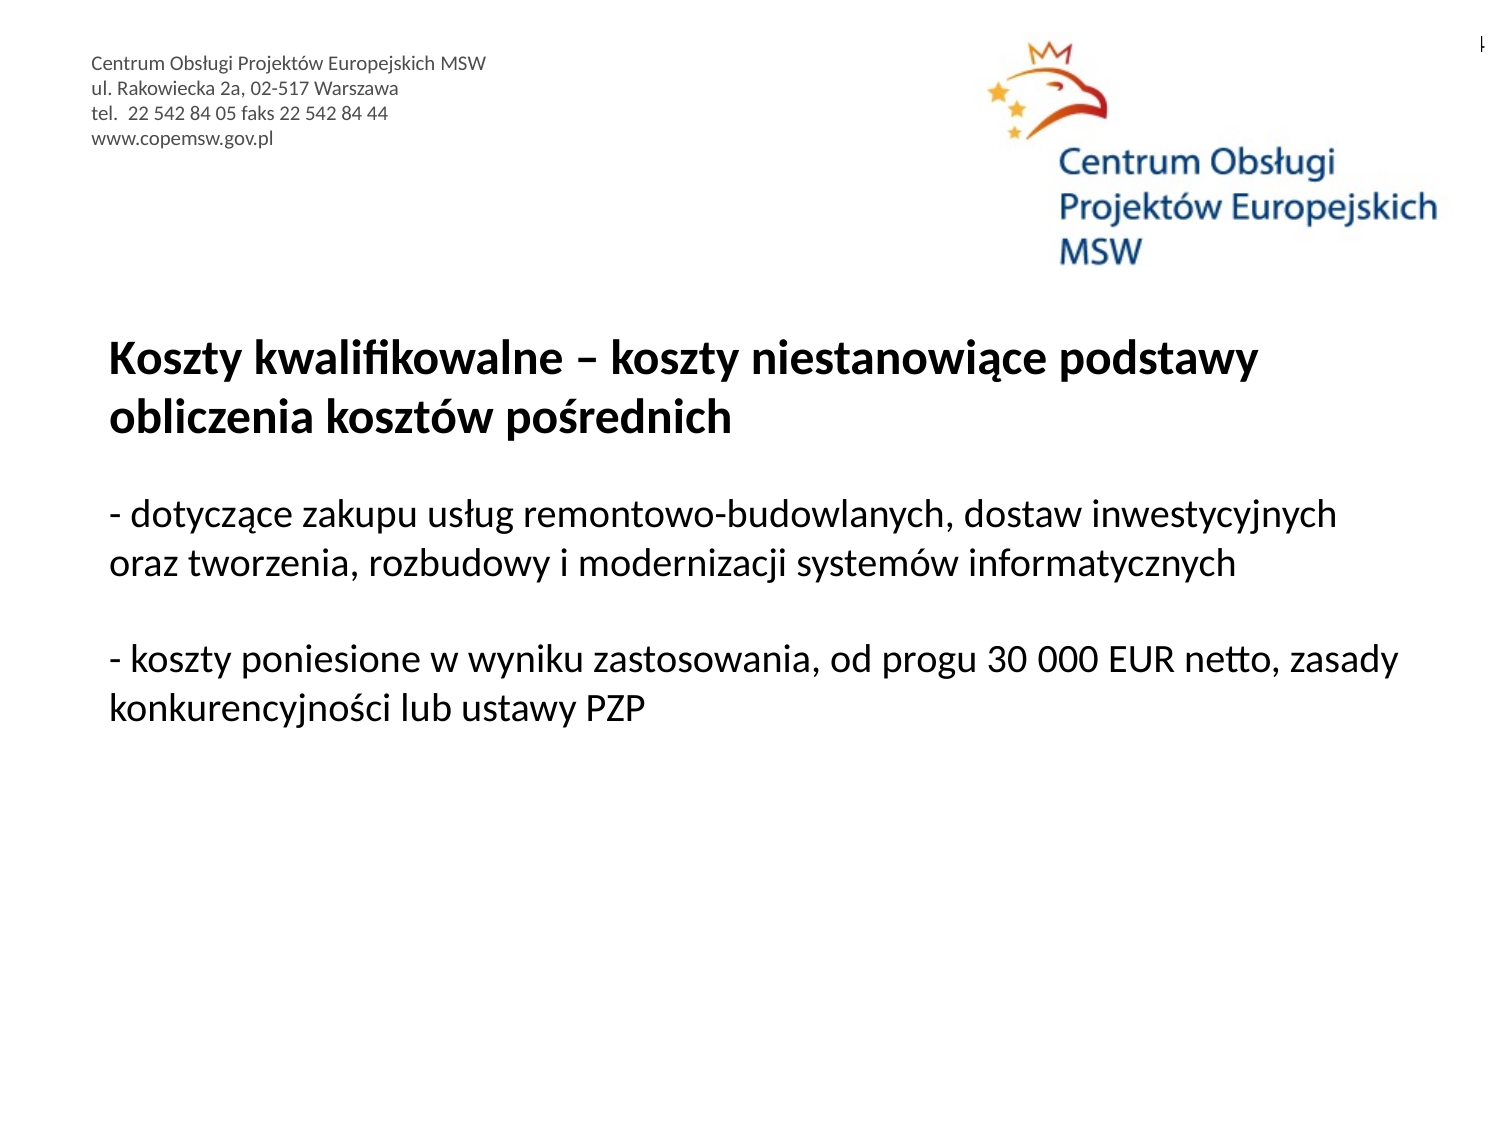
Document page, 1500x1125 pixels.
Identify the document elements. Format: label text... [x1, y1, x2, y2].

picture [926, 9, 1481, 318]
slide_number 14 [1175, 3, 1500, 82]
text_box Centrum Obsługi Projektów Europejskich MSW ul. Rakowiecka 2a, 02-517 Warszawa tel. 22 542 84 05 faks 22 542 84 44 www.copemsw.gov.pl [76, 42, 609, 157]
title Koszty kwalifikowalne – koszty niestanowiące podstawy obliczenia kosztów pośrednich - dotyczące zakupu usług remontowo-budowlanych, dostaw inwestycyjnych oraz tworzenia, rozbudowy i modernizacji systemów informatycznych - koszty poniesione w wyniku zastosowania, od progu 30 000 EUR netto, zasady konkurencyjności lub ustawy PZP [94, 317, 1424, 1059]
